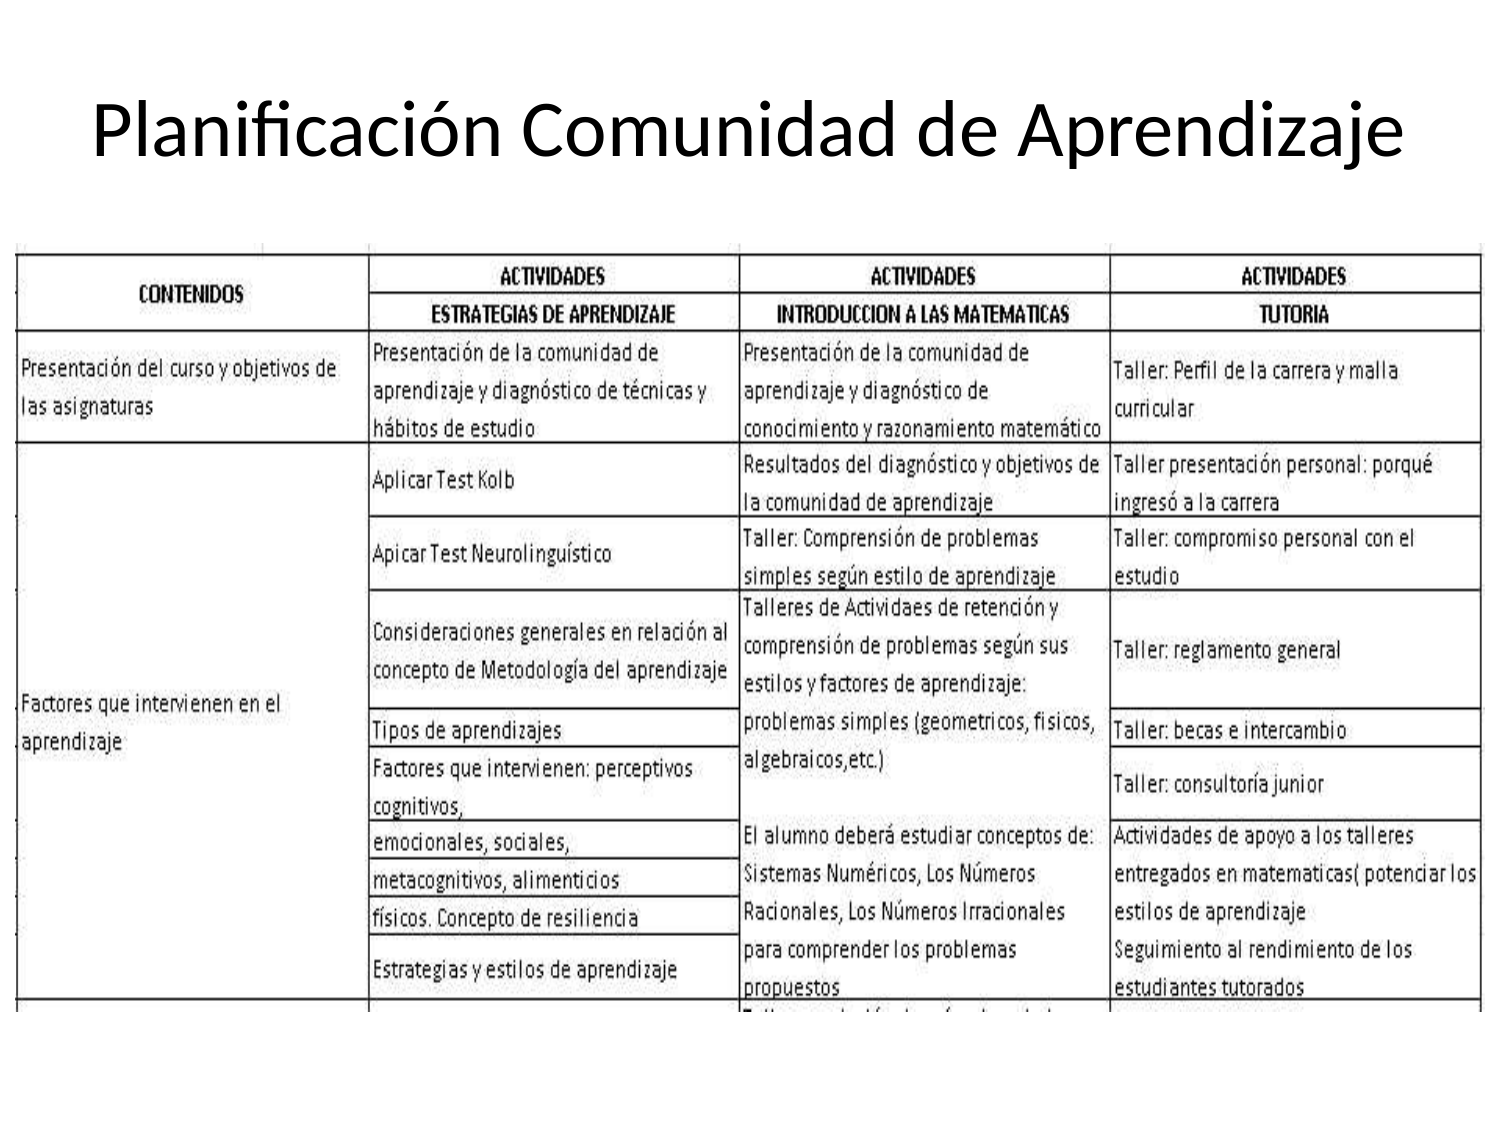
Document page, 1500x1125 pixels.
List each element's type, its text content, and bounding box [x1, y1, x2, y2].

picture [15, 243, 1485, 1012]
title Planificación Comunidad de Aprendizaje [45, 30, 1455, 219]
